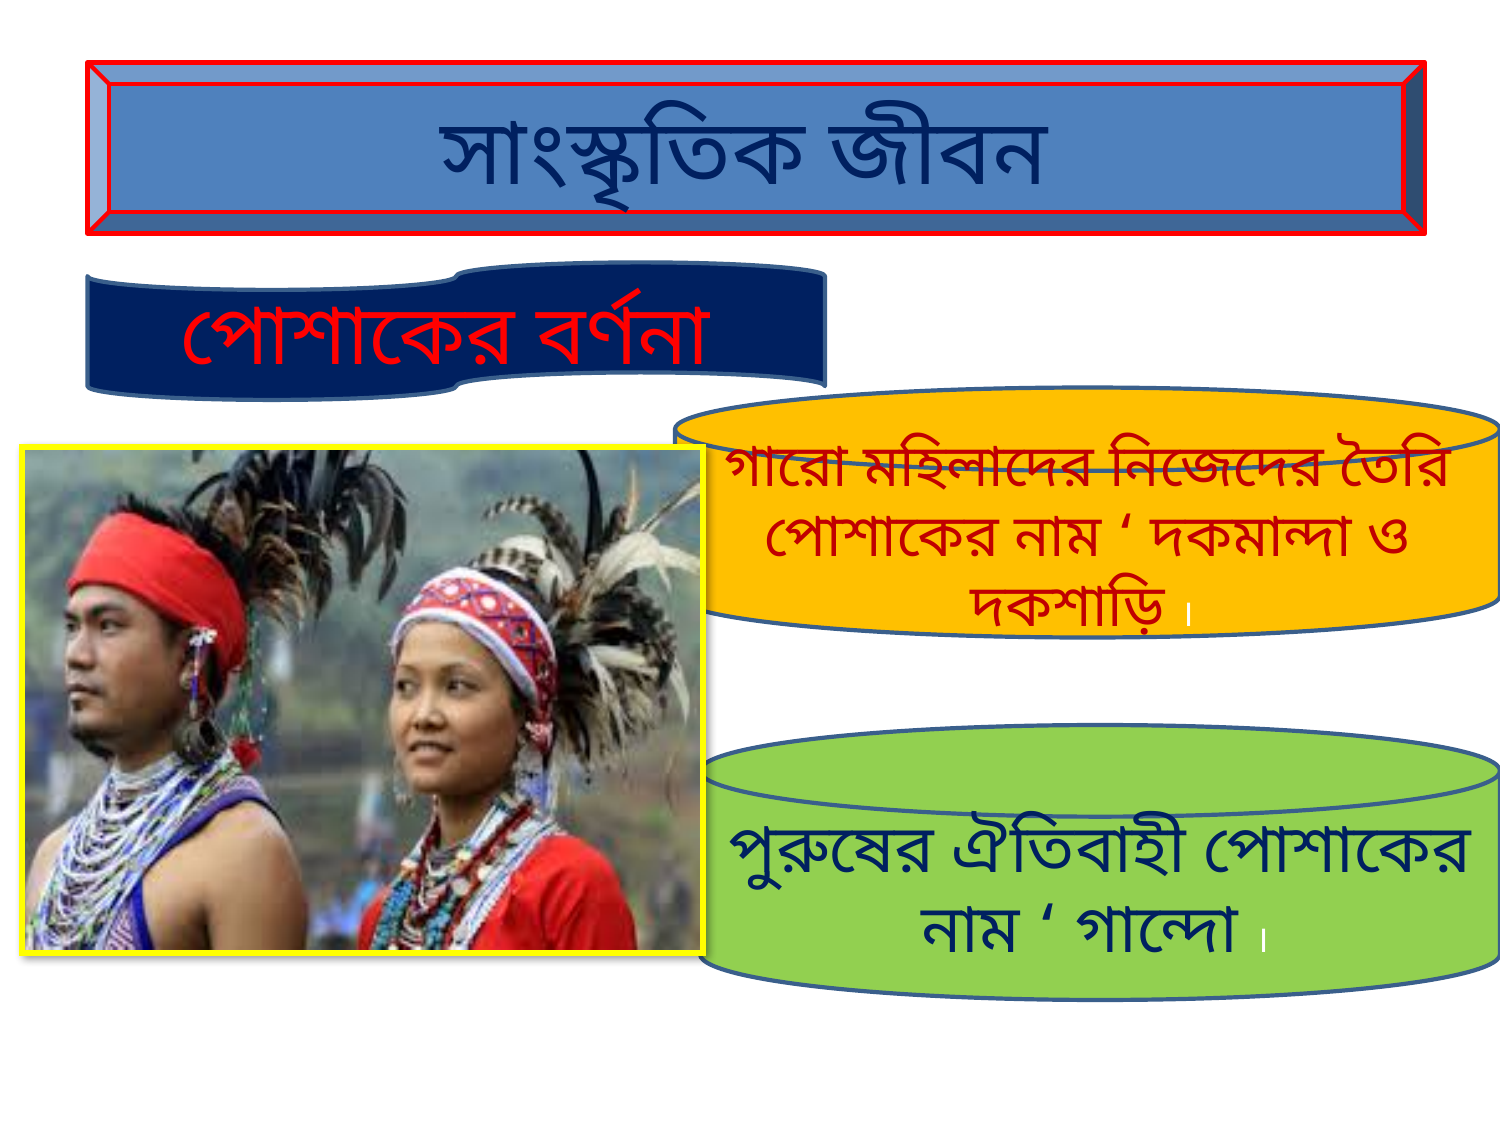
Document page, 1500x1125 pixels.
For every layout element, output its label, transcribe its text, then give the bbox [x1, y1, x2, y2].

text_box গারো মহিলাদের নিজেদের তৈরি পোশাকের নাম ‘ দকমান্দা ও দকশাড়ি । [672, 385, 1500, 640]
text_box পুরুষের ঐতিবাহী পোশাকের নাম ‘ গান্দো । [706, 722, 1500, 1003]
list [24, 449, 701, 951]
text_box পোশাকের বর্ণনা [85, 260, 828, 403]
text_box সাংস্কৃতিক জীবন [85, 60, 1427, 236]
